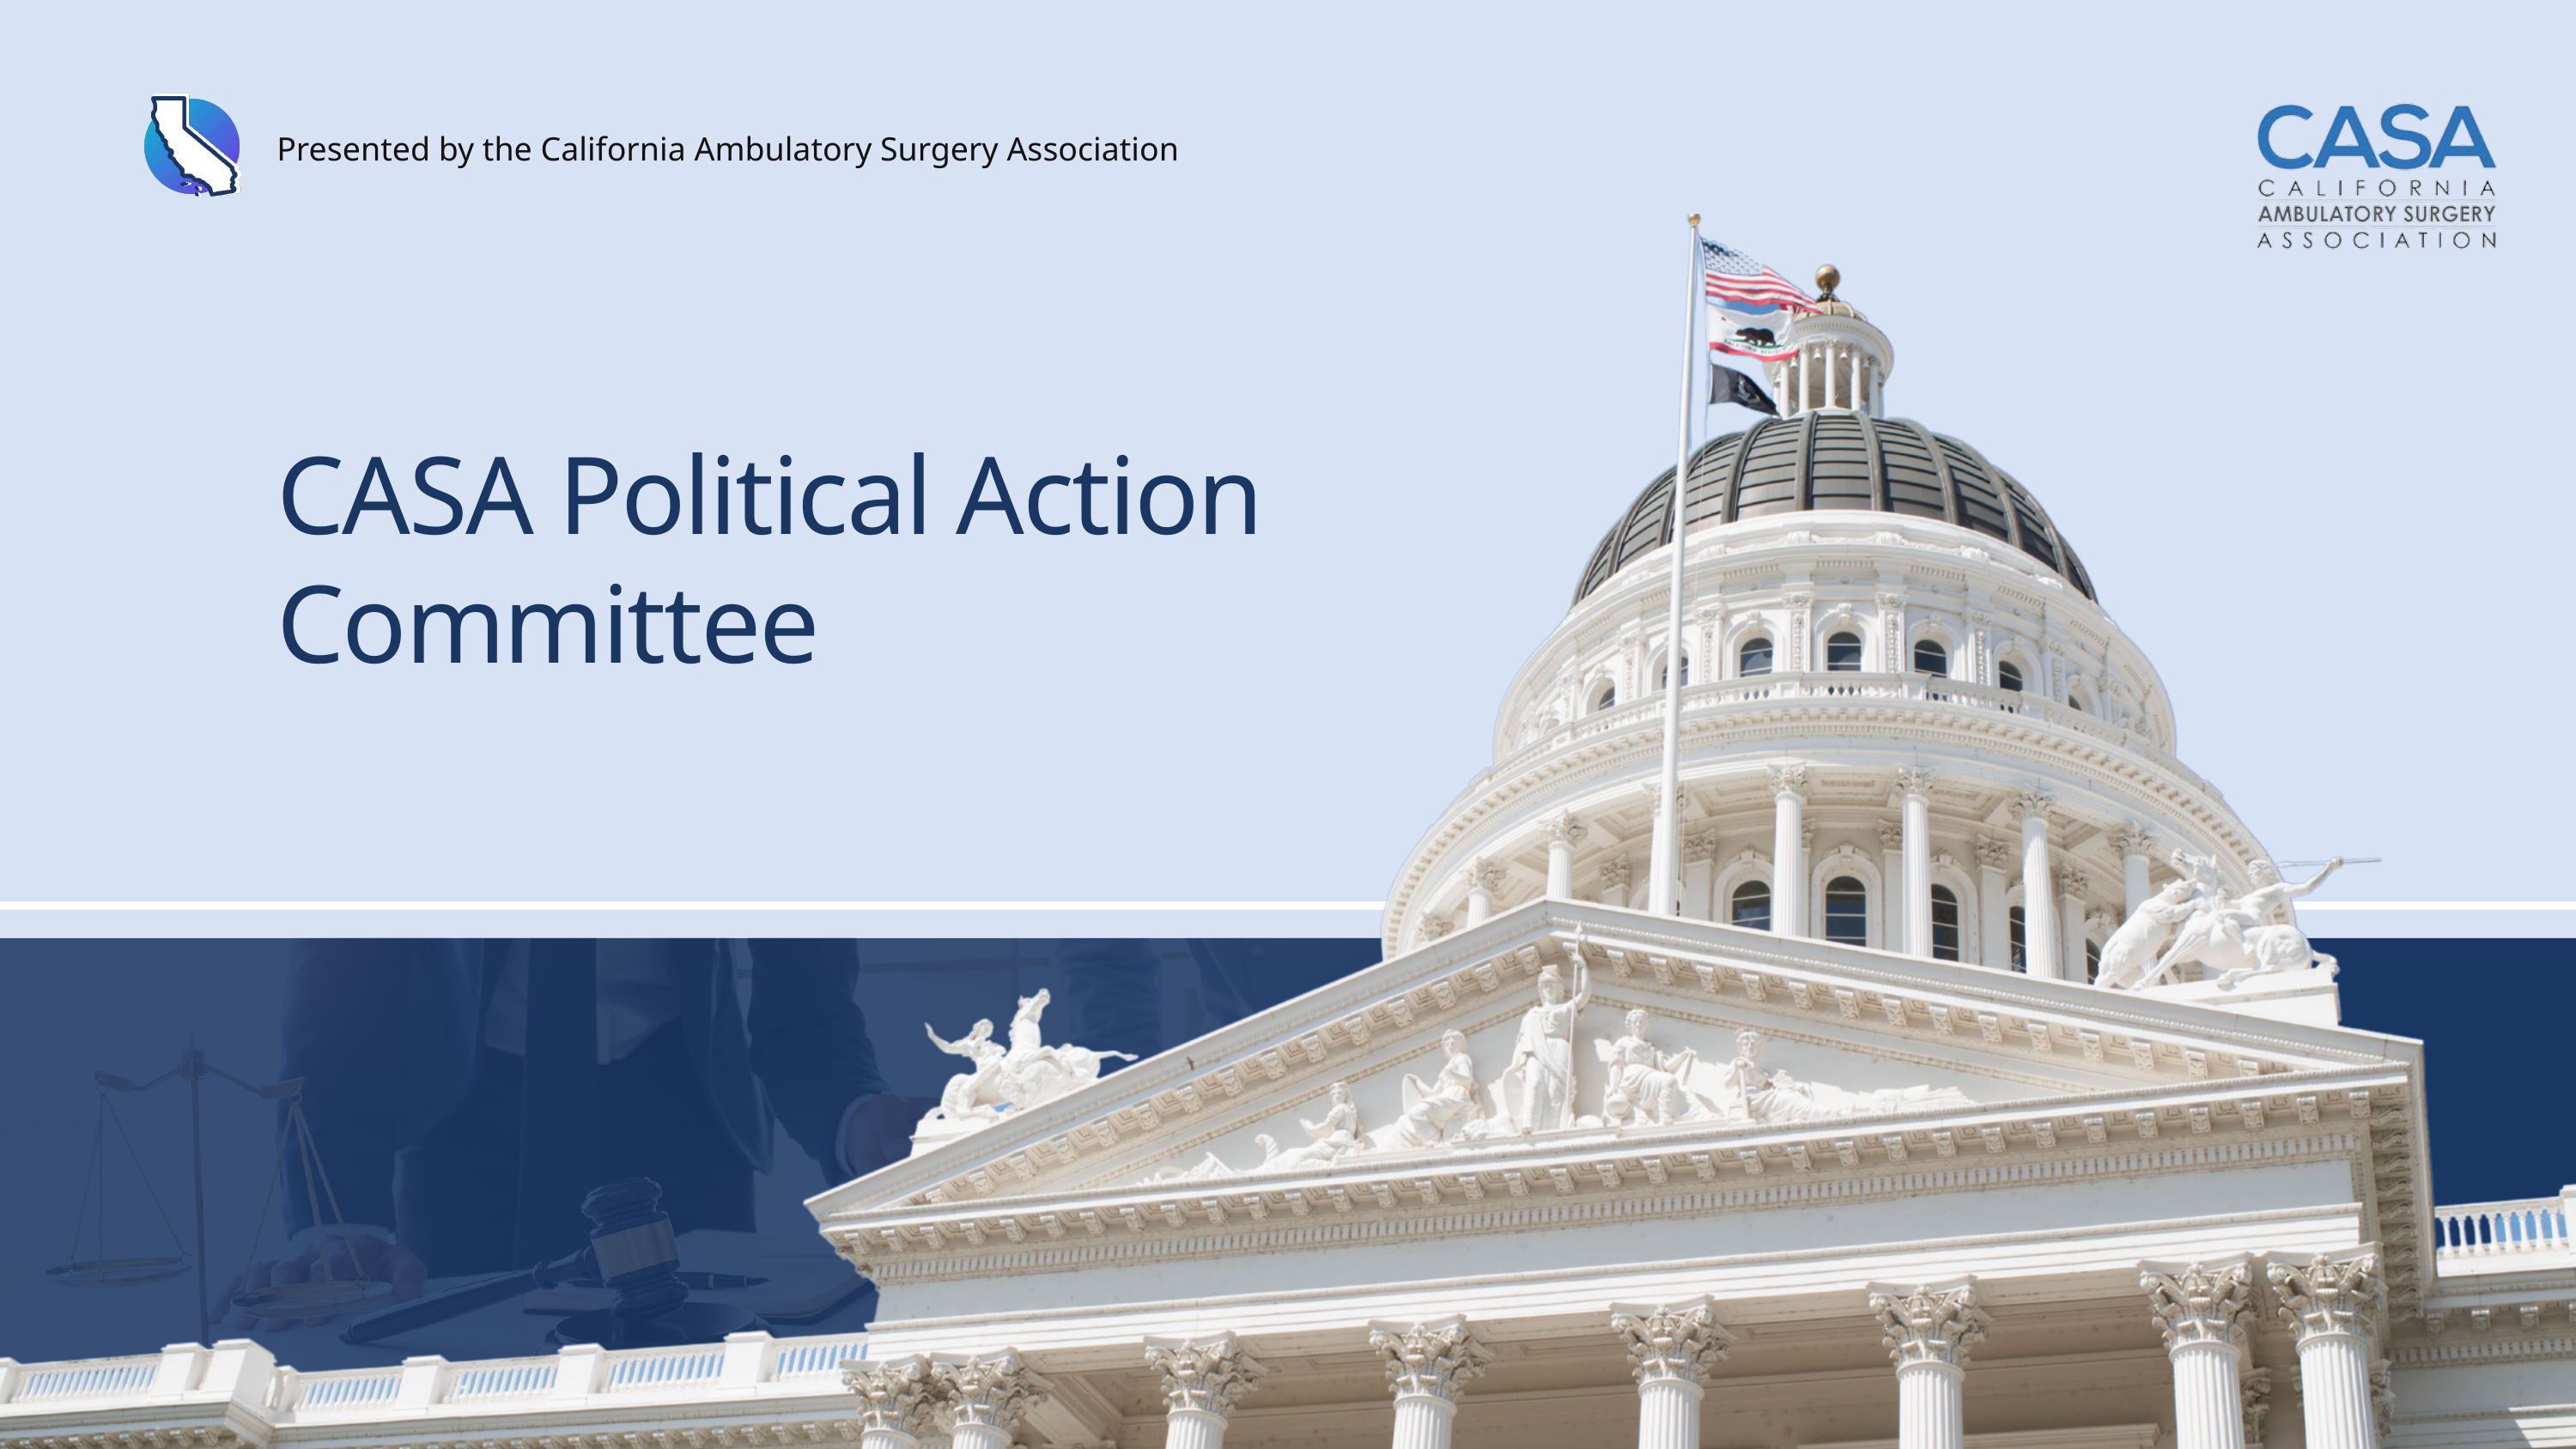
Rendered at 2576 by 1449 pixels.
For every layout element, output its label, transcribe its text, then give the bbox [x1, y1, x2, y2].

picture [0, 93, 2576, 1449]
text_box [144, 93, 242, 197]
text_box Presented by the California Ambulatory Surgery Association [276, 122, 1629, 167]
